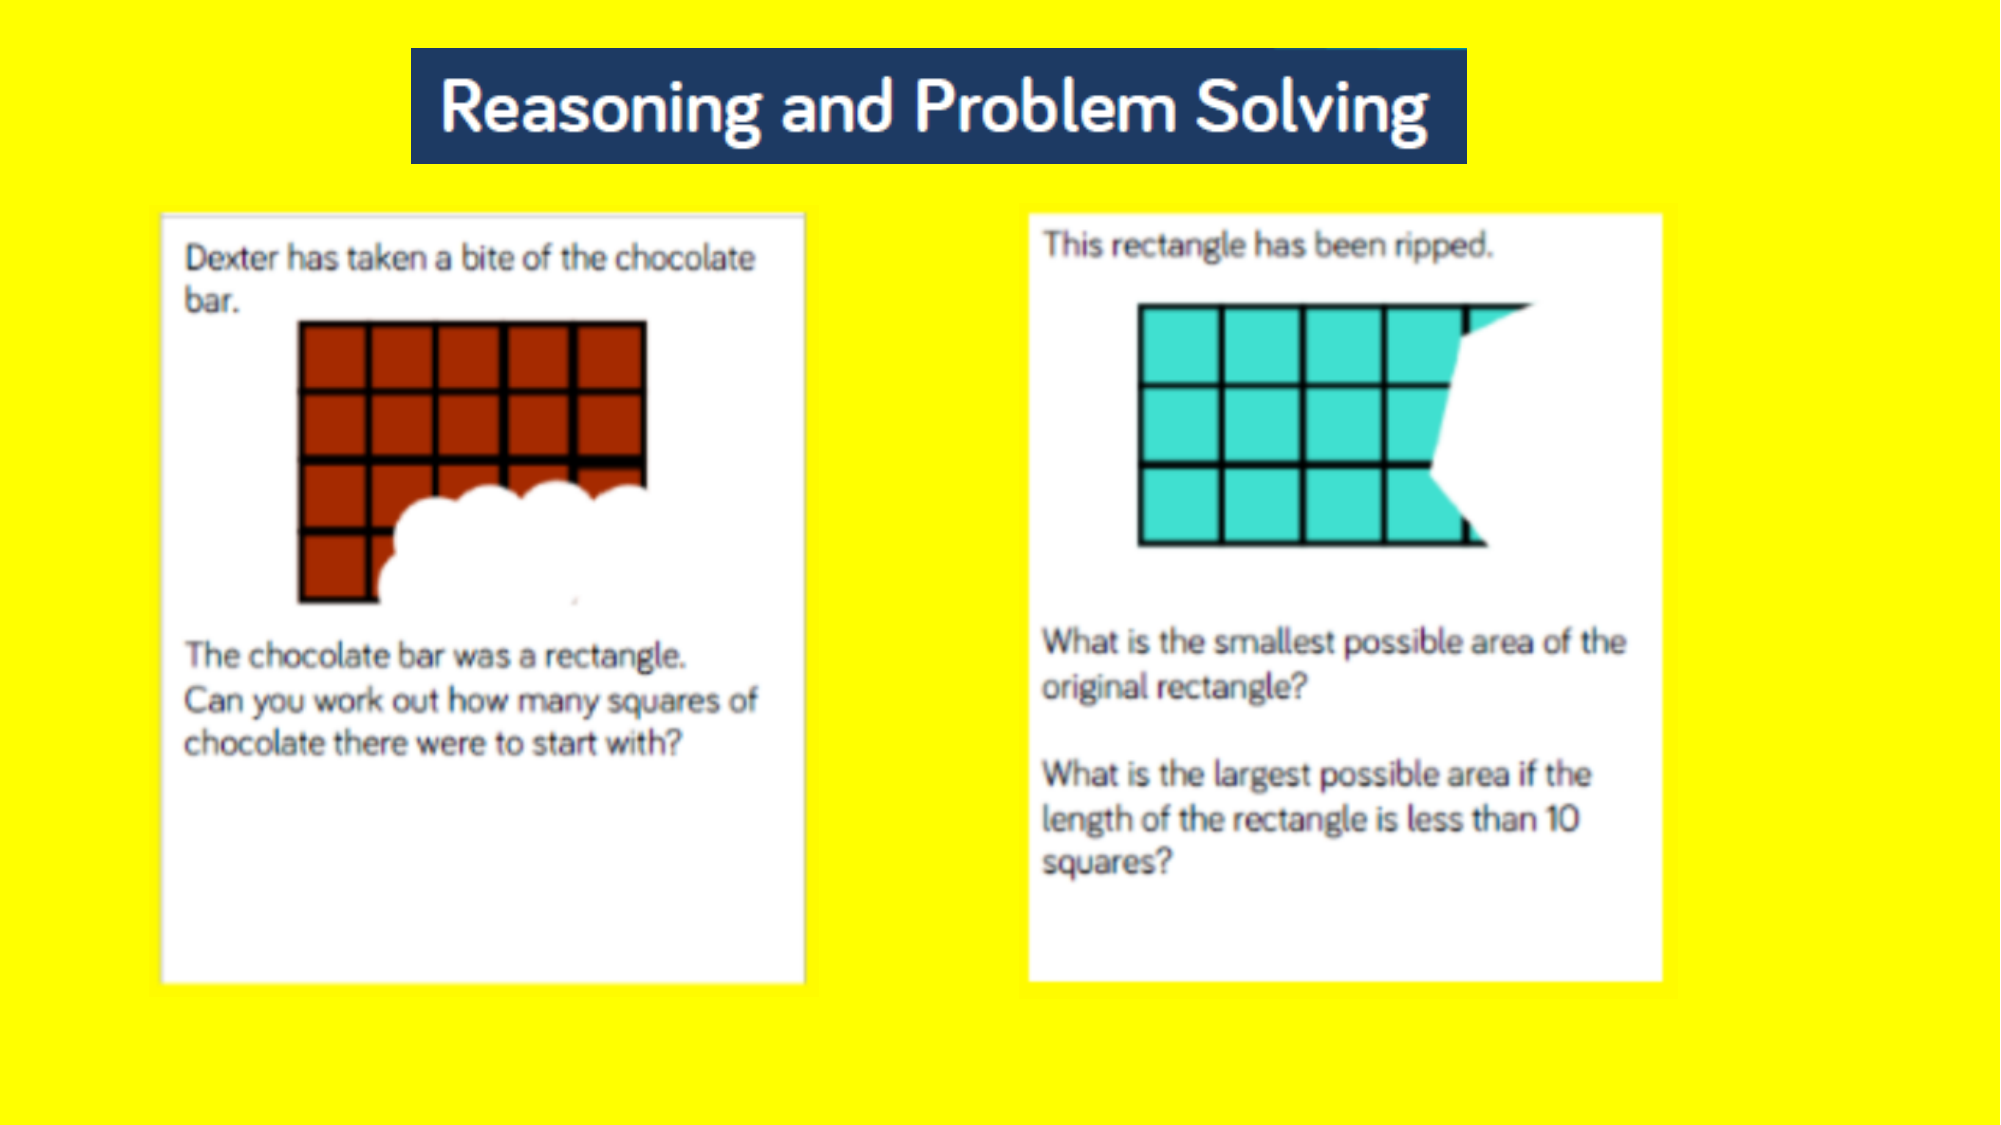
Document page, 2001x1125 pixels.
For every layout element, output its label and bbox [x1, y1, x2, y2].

picture [1019, 203, 1678, 999]
picture [410, 48, 1467, 164]
picture [149, 205, 819, 997]
